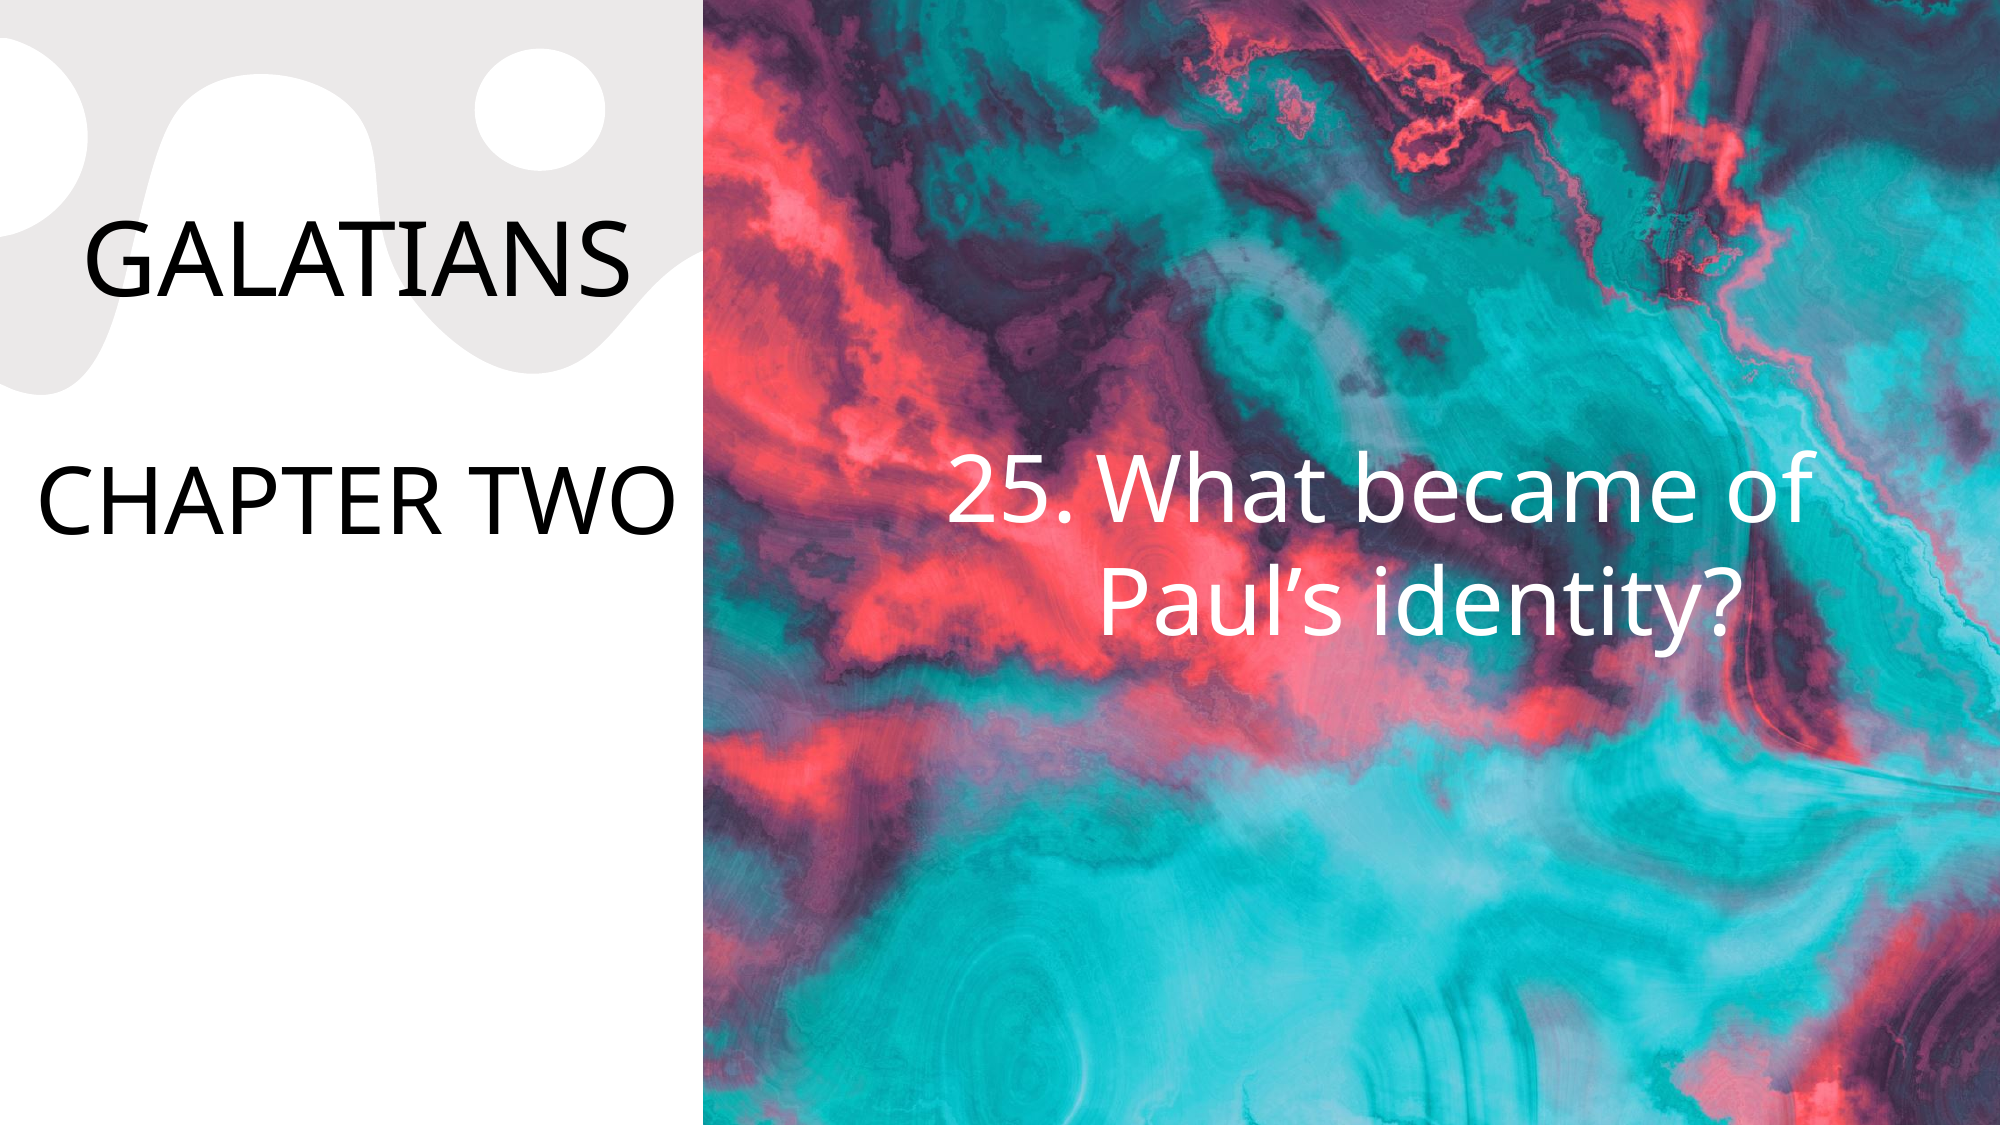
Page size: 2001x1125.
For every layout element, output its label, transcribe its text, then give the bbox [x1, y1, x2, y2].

picture [703, 0, 2000, 1125]
subtitle Chapter Two [13, 421, 703, 563]
title GALATIANS [13, 184, 703, 325]
